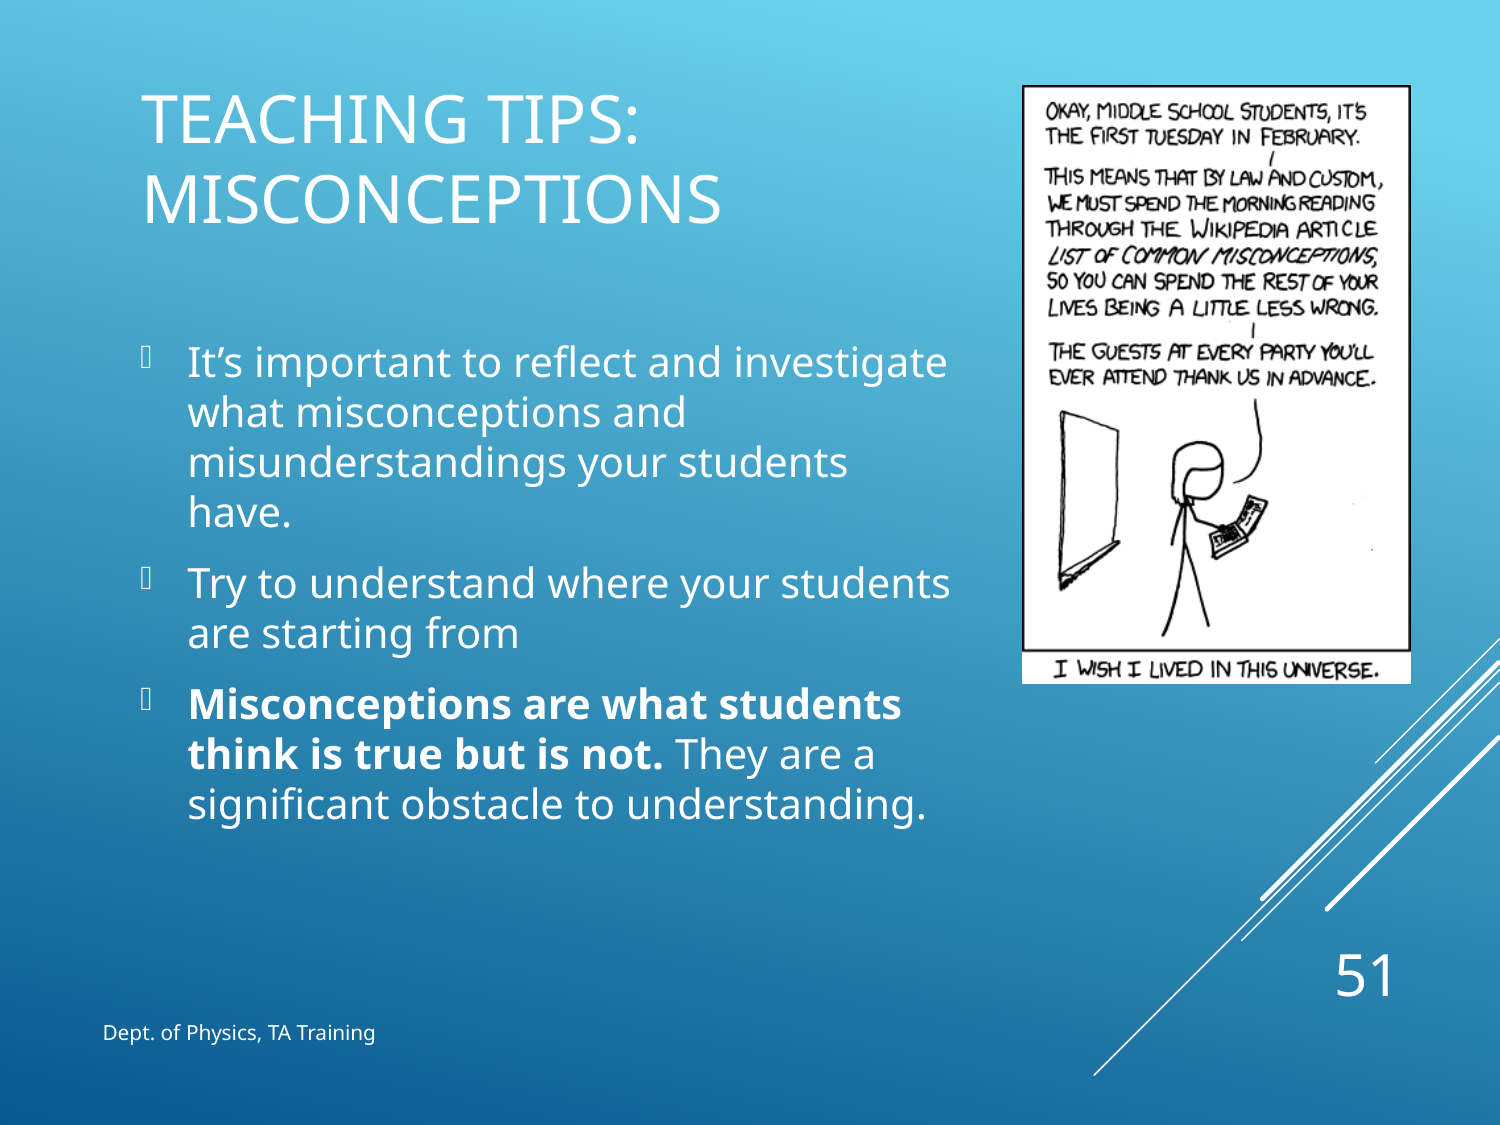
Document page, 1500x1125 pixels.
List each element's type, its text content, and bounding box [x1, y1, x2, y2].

footer Dept. of Physics, TA Training [87, 1012, 1041, 1073]
slide_number 51 [1275, 915, 1416, 1025]
picture [1021, 85, 1411, 684]
title Teaching tips: misconceptions [126, 49, 1202, 265]
list It’s important to reflect and investigate what misconceptions and misunderstandings your students have. Try to understand where your students are starting from Misconceptions are what students think is true but is not. They are a significant obstacle to understanding. [125, 276, 979, 888]
